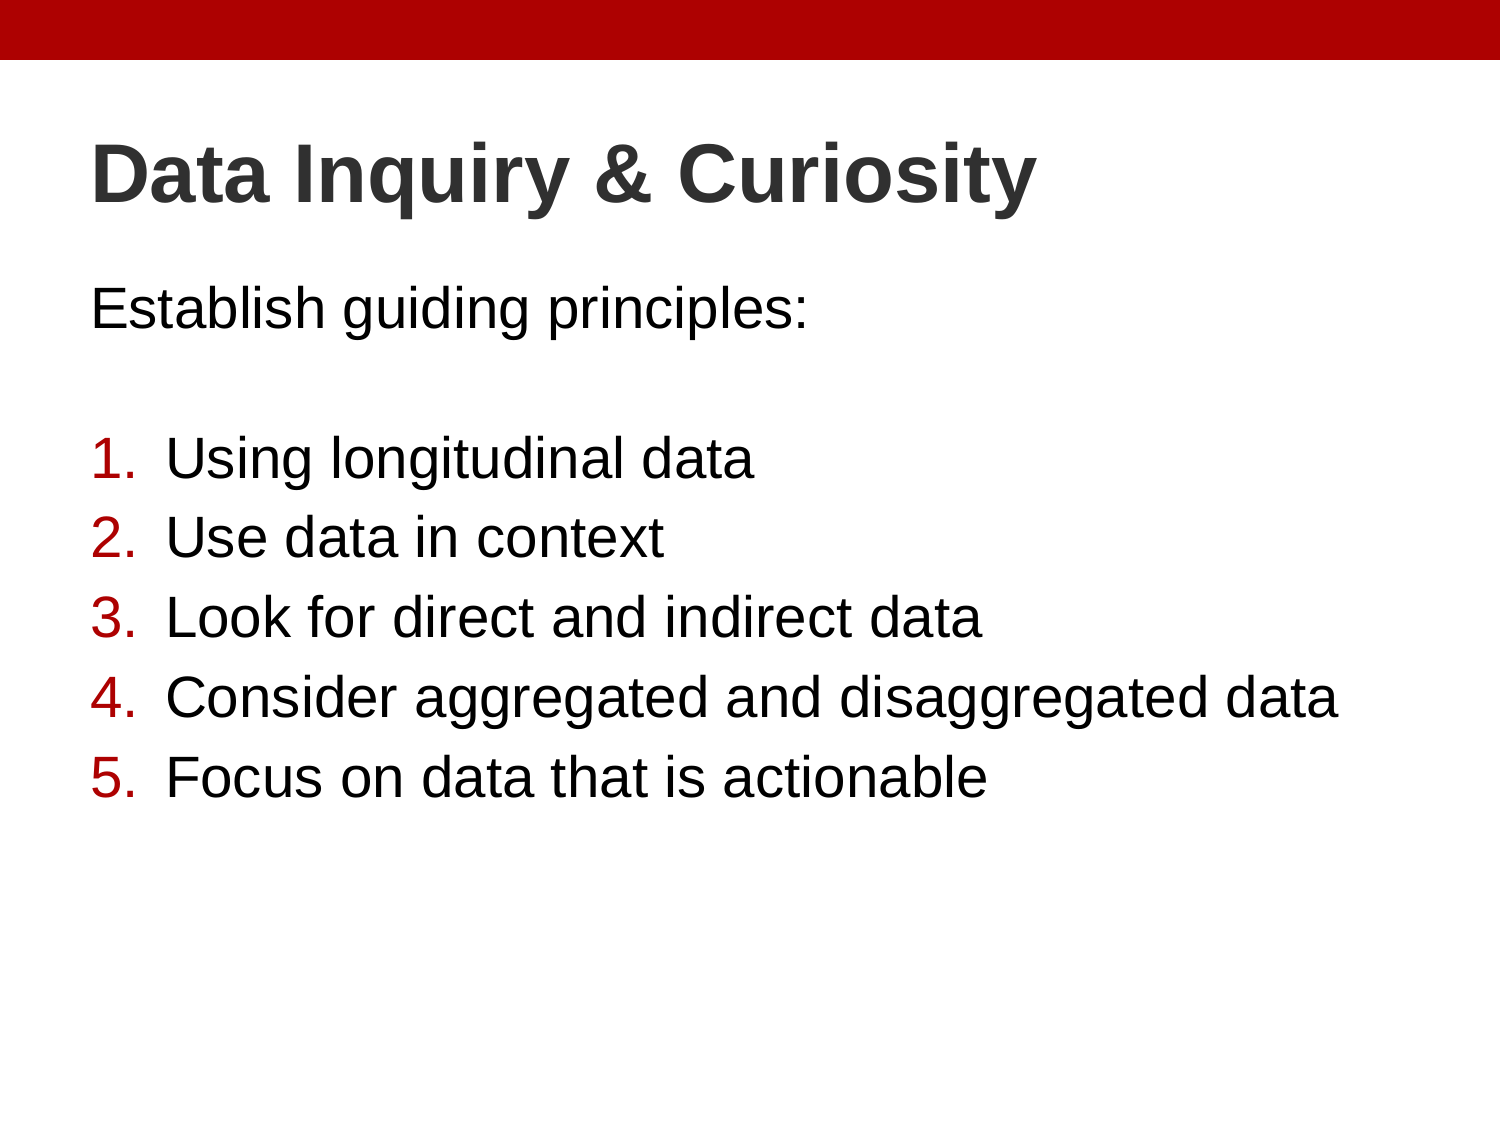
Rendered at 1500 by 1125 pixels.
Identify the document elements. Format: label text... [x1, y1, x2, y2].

title Data Inquiry & Curiosity [75, 87, 1425, 250]
list Establish guiding principles: Using longitudinal data Use data in context Look for direct and indirect data Consider aggregated and disaggregated data Focus on data that is actionable [75, 262, 1425, 1063]
